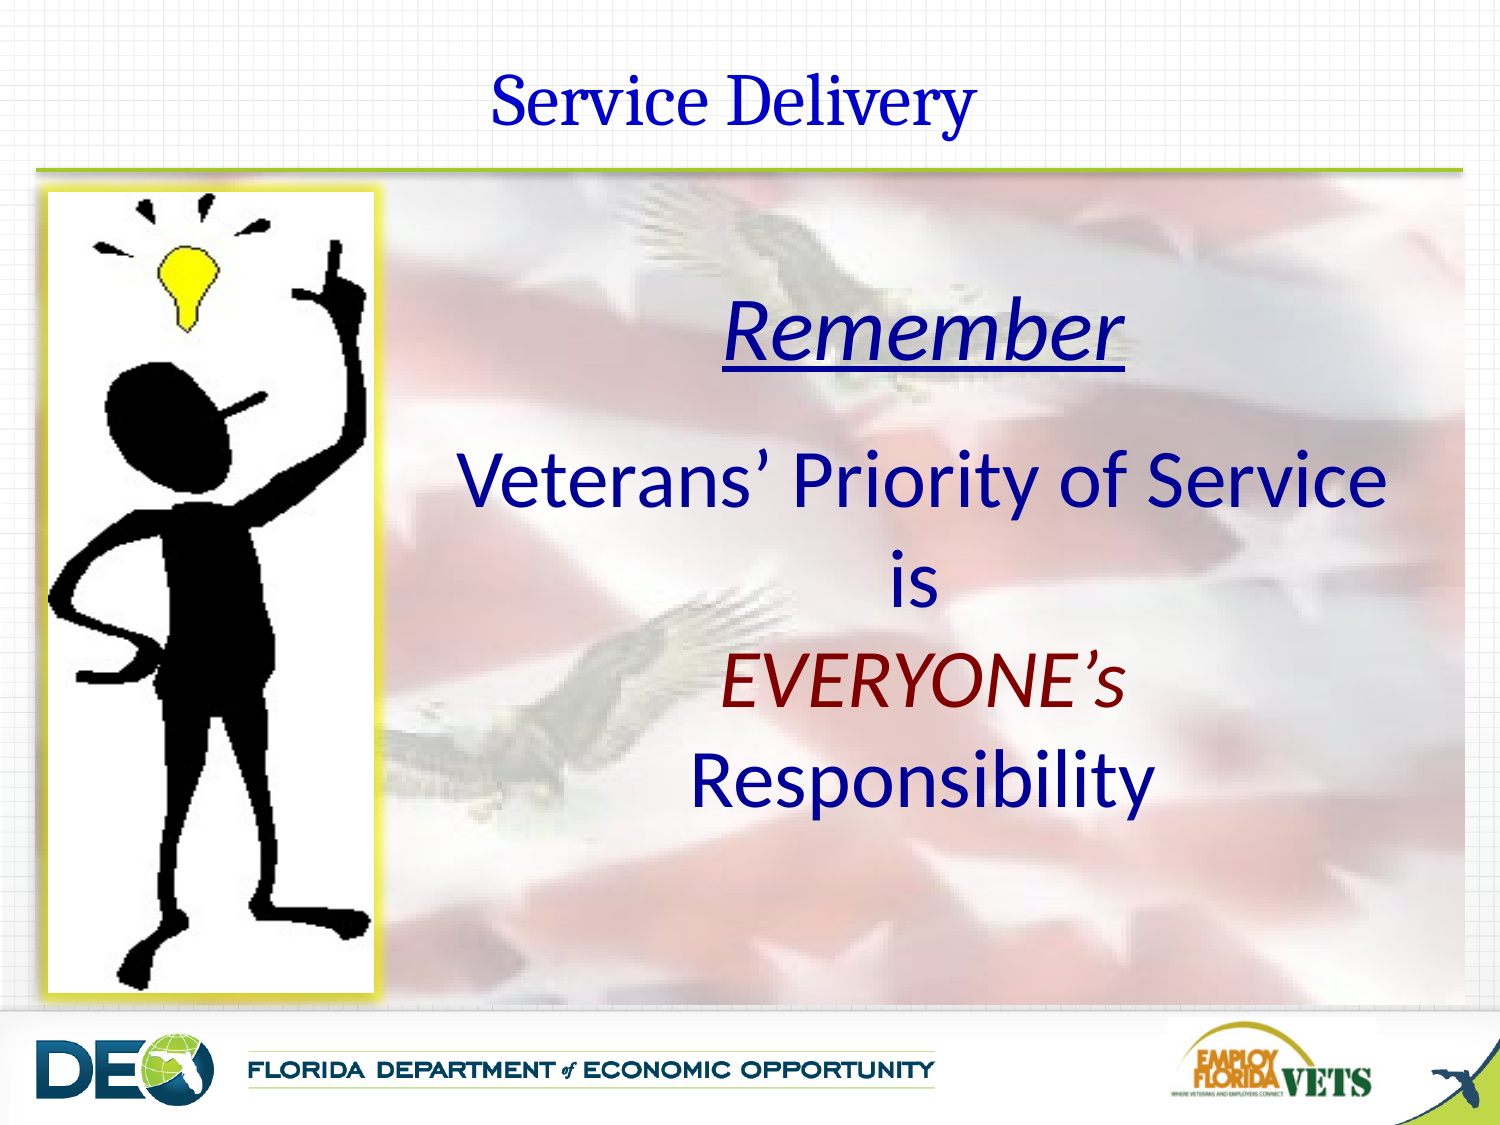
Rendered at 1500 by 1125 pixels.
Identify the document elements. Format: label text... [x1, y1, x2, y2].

text_box Remember Veterans’ Priority of Service is EVERYONE’s Responsibility [390, 261, 1474, 987]
picture [0, 0, 1500, 1125]
text_box [324, 161, 1200, 213]
text_box Service Delivery [27, 30, 1443, 161]
